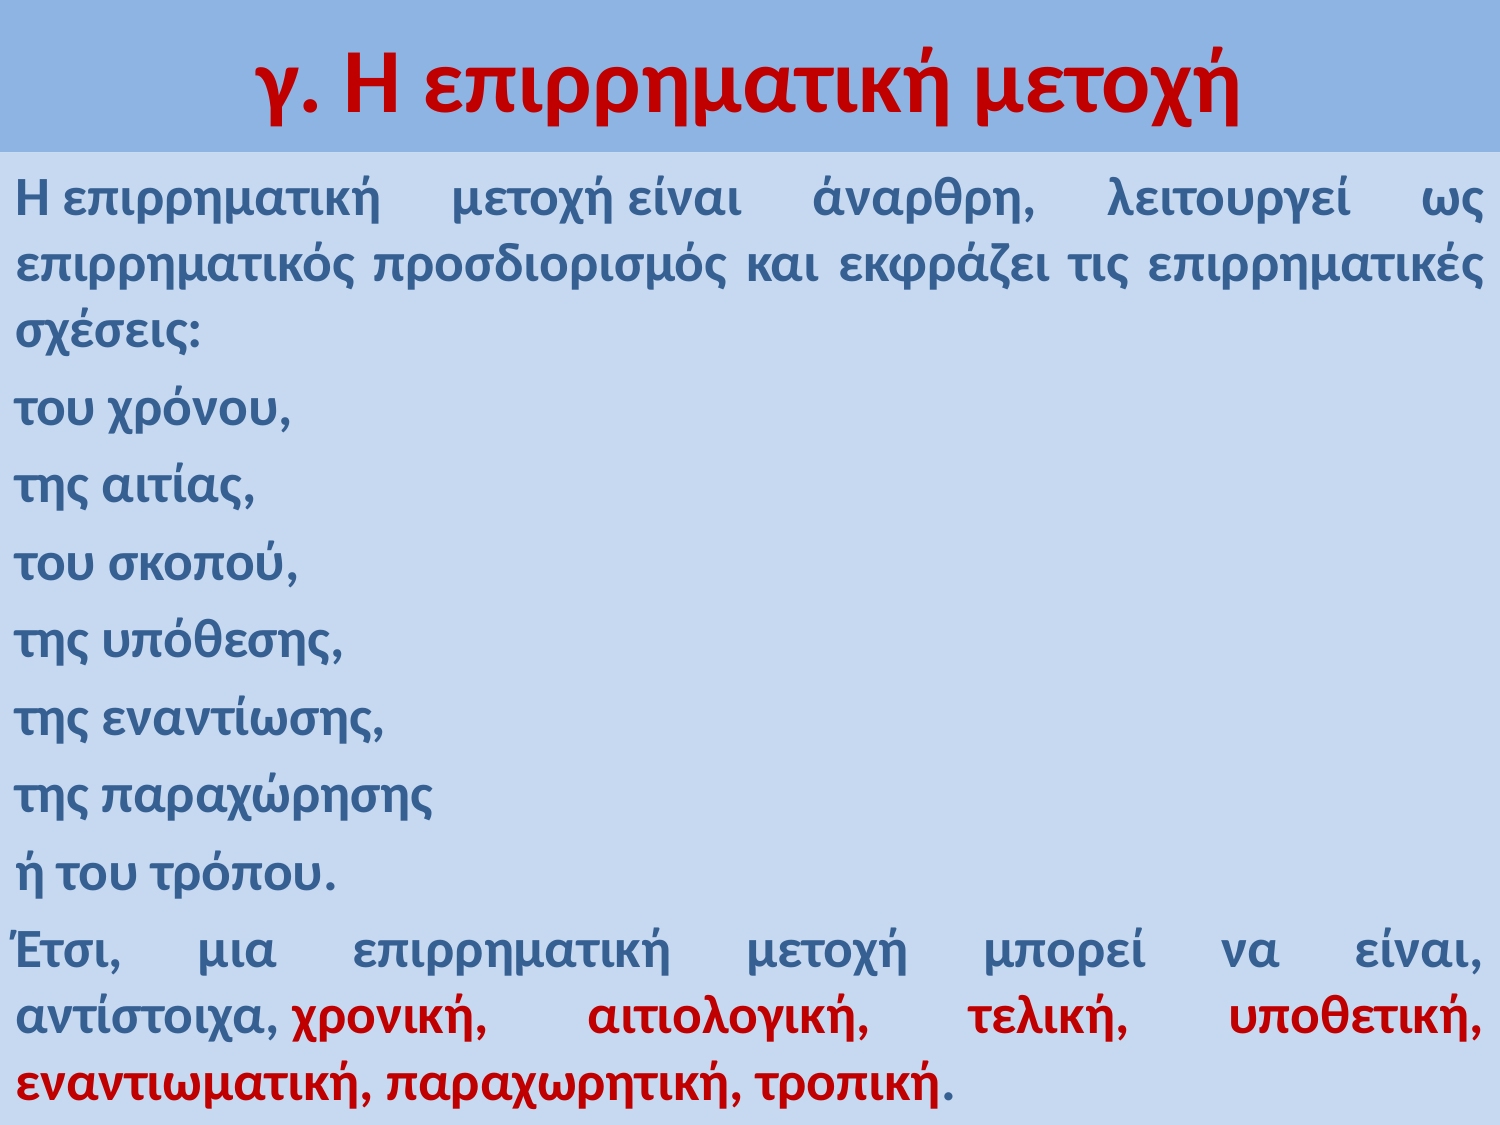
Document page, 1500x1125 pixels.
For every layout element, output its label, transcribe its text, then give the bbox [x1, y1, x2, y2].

title γ. Η επιρρηματική μετοχή [0, 0, 1500, 152]
subtitle Η επιρρηματική μετοχή είναι άναρθρη, λειτουργεί ως επιρρηματικός προσδιορισμός και εκφράζει τις επιρρηματικές σχέσεις: του χρόνου, της αιτίας, του σκοπού, της υπόθεσης, της εναντίωσης, της παραχώρησης ή του τρόπου. Έτσι, μια επιρρηματική μετοχή μπορεί να είναι, αντίστοιχα, χρονική, αιτιολογική, τελική, υποθετική, εναντιωματική, παραχωρητική, τροπική. [0, 152, 1500, 1125]
